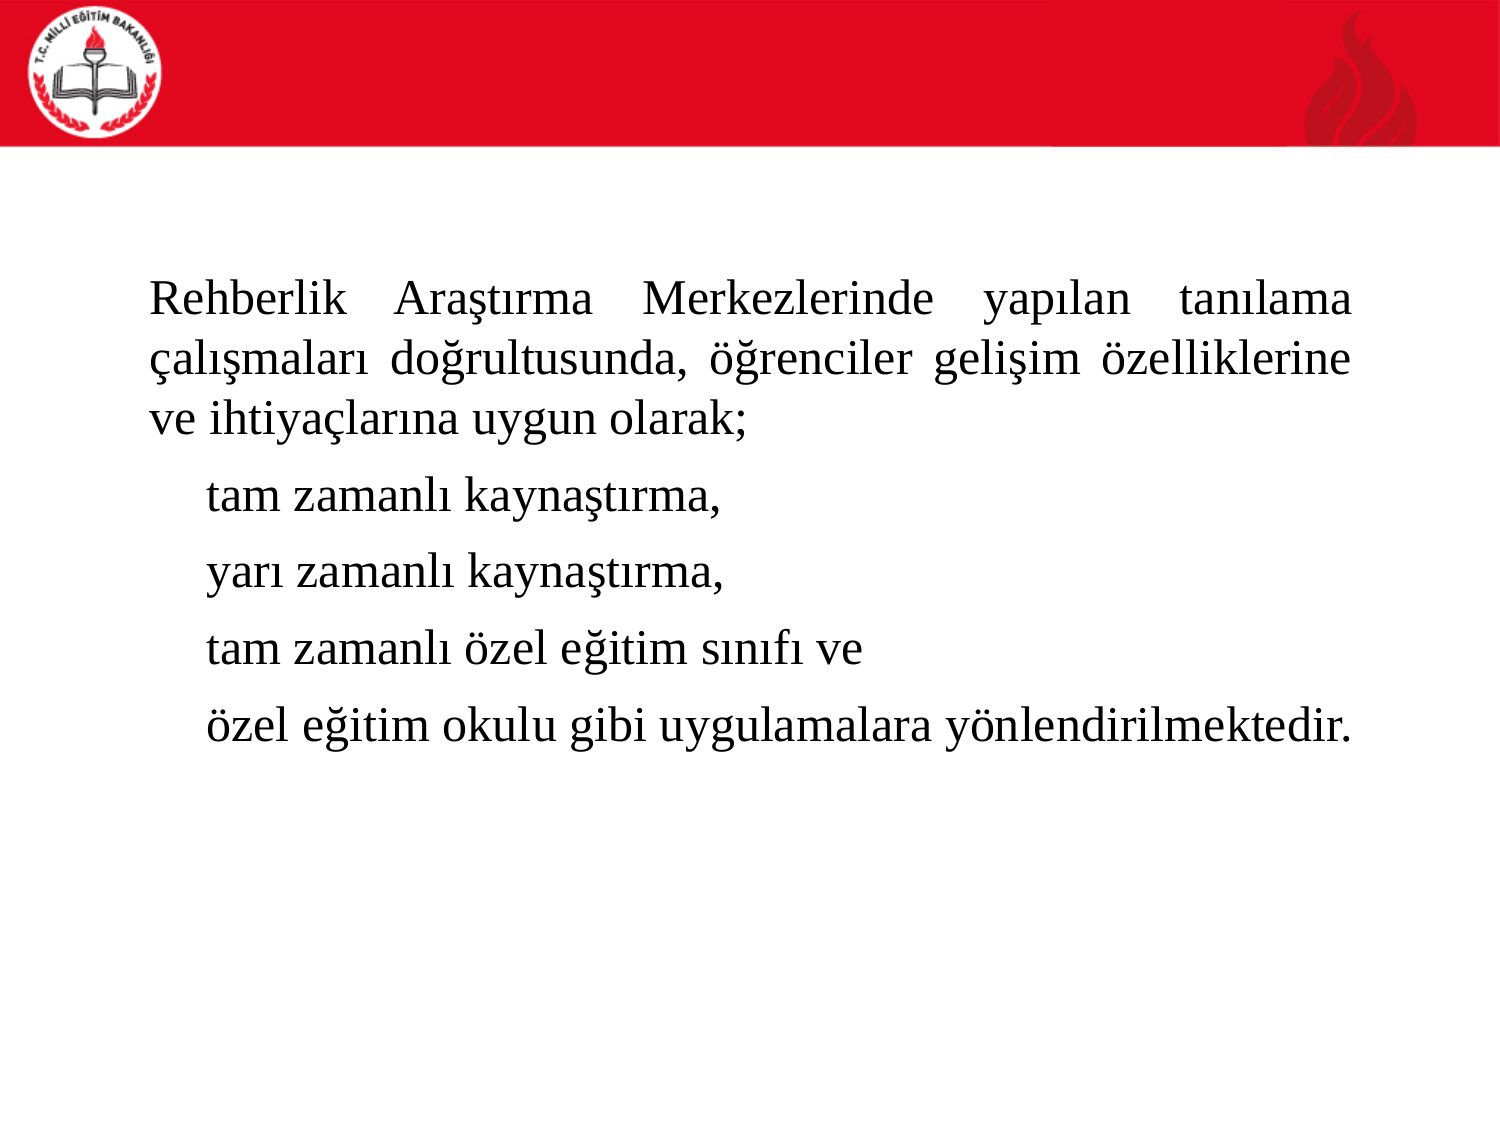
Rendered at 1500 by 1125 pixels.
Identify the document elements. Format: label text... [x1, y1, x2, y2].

list Rehberlik Araştırma Merkezlerinde yapılan tanılama çalışmaları doğrultusunda, öğrenciler gelişim özelliklerine ve ihtiyaçlarına uygun olarak; tam zamanlı kaynaştırma, yarı zamanlı kaynaştırma, tam zamanlı özel eğitim sınıfı ve özel eğitim okulu gibi uygulamalara yönlendirilmektedir. [134, 180, 1369, 768]
picture [0, 0, 1500, 1125]
